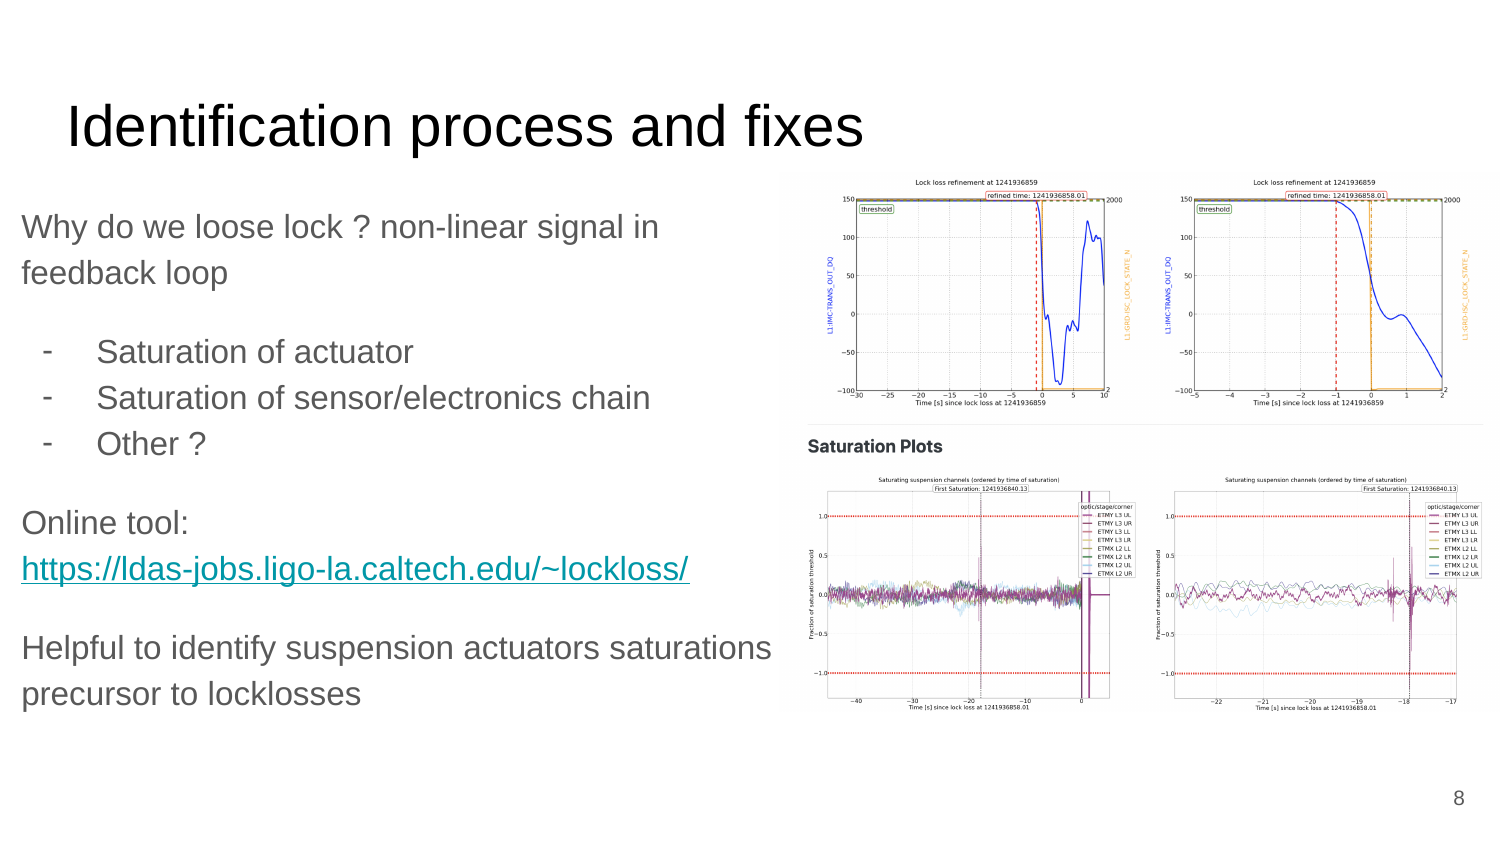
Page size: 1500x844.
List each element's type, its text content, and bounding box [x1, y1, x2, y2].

list Why do we loose lock ? non-linear signal in feedback loop Saturation of actuator Saturation of sensor/electronics chain Other ? Online tool: https://ldas-jobs.ligo-la.caltech.edu/~lockloss/ Helpful to identify suspension actuators saturations precursor to locklosses [6, 184, 799, 765]
picture [779, 172, 1500, 712]
slide_number ‹#› [1389, 764, 1480, 830]
title Identification process and fixes [51, 72, 1449, 167]
